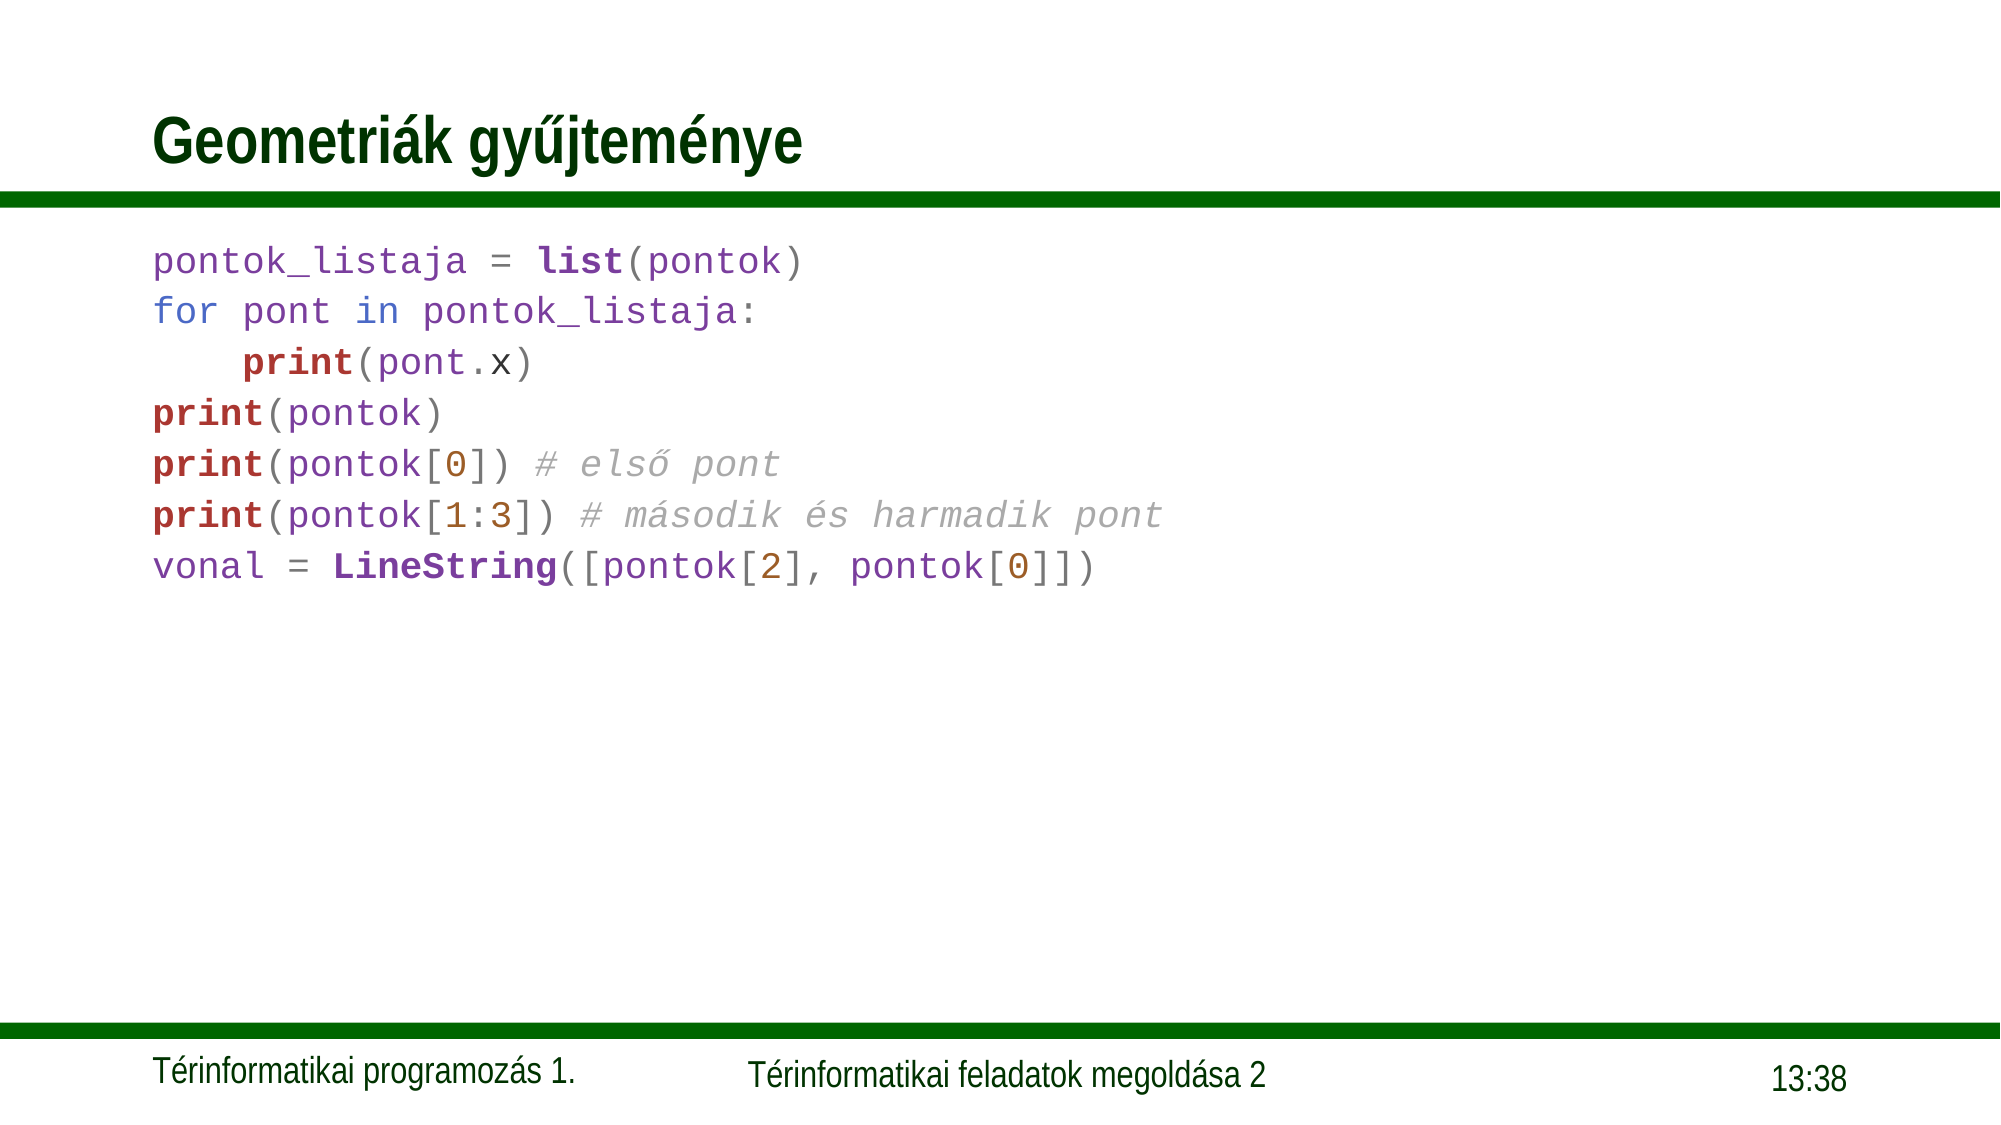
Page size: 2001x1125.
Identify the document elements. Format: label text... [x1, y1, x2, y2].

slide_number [1390, 1046, 1863, 1106]
list pontok_listaja = list(pontok) for pont in pontok_listaja: print(pont.x) print(pontok) print(pontok[0]) # első pont print(pontok[1:3]) # második és harmadik pont vonal = LineString([pontok[2], pontok[0]]) [137, 233, 1863, 1014]
title Geometriák gyűjteménye [137, 28, 1863, 186]
